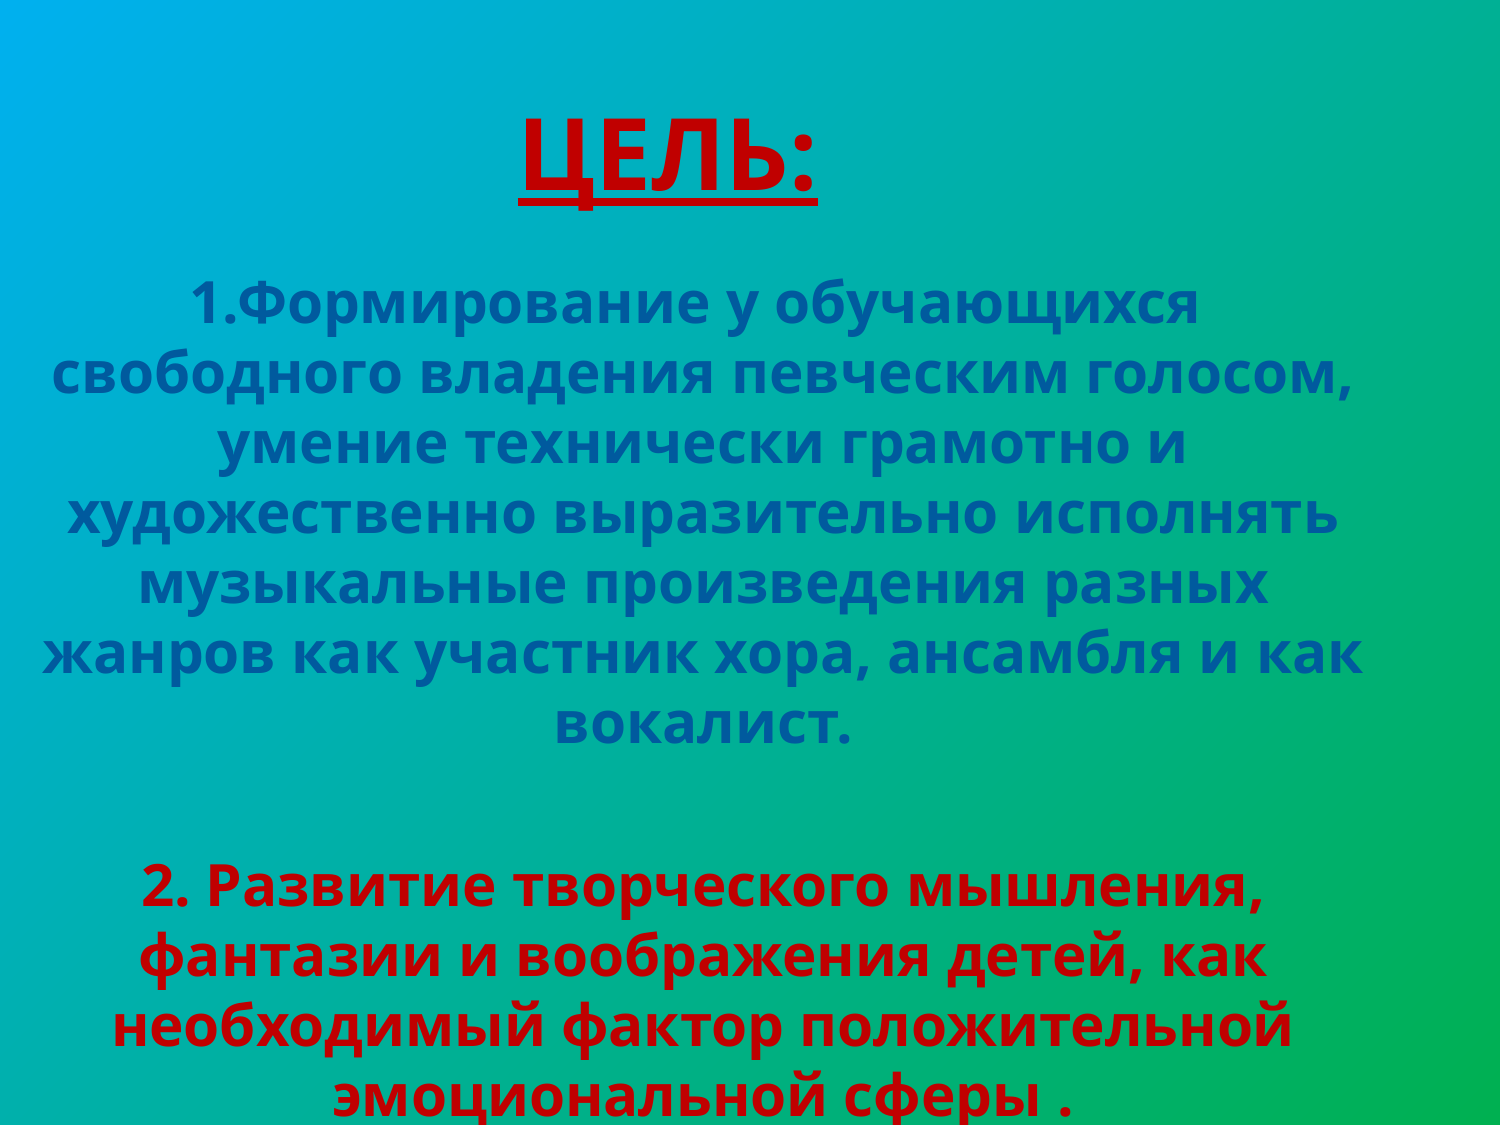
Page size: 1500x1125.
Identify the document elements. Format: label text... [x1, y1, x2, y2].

subtitle 1.Формирование у обучающихся свободного владения певческим голосом, умение технически грамотно и художественно выразительно исполнять музыкальные произведения разных жанров как участник хора, ансамбля и как вокалист. 2. Развитие творческого мышления, фантазии и воображения детей, как необходимый фактор положительной эмоциональной сферы . [0, 257, 1407, 715]
title Цель: [0, 70, 1336, 211]
